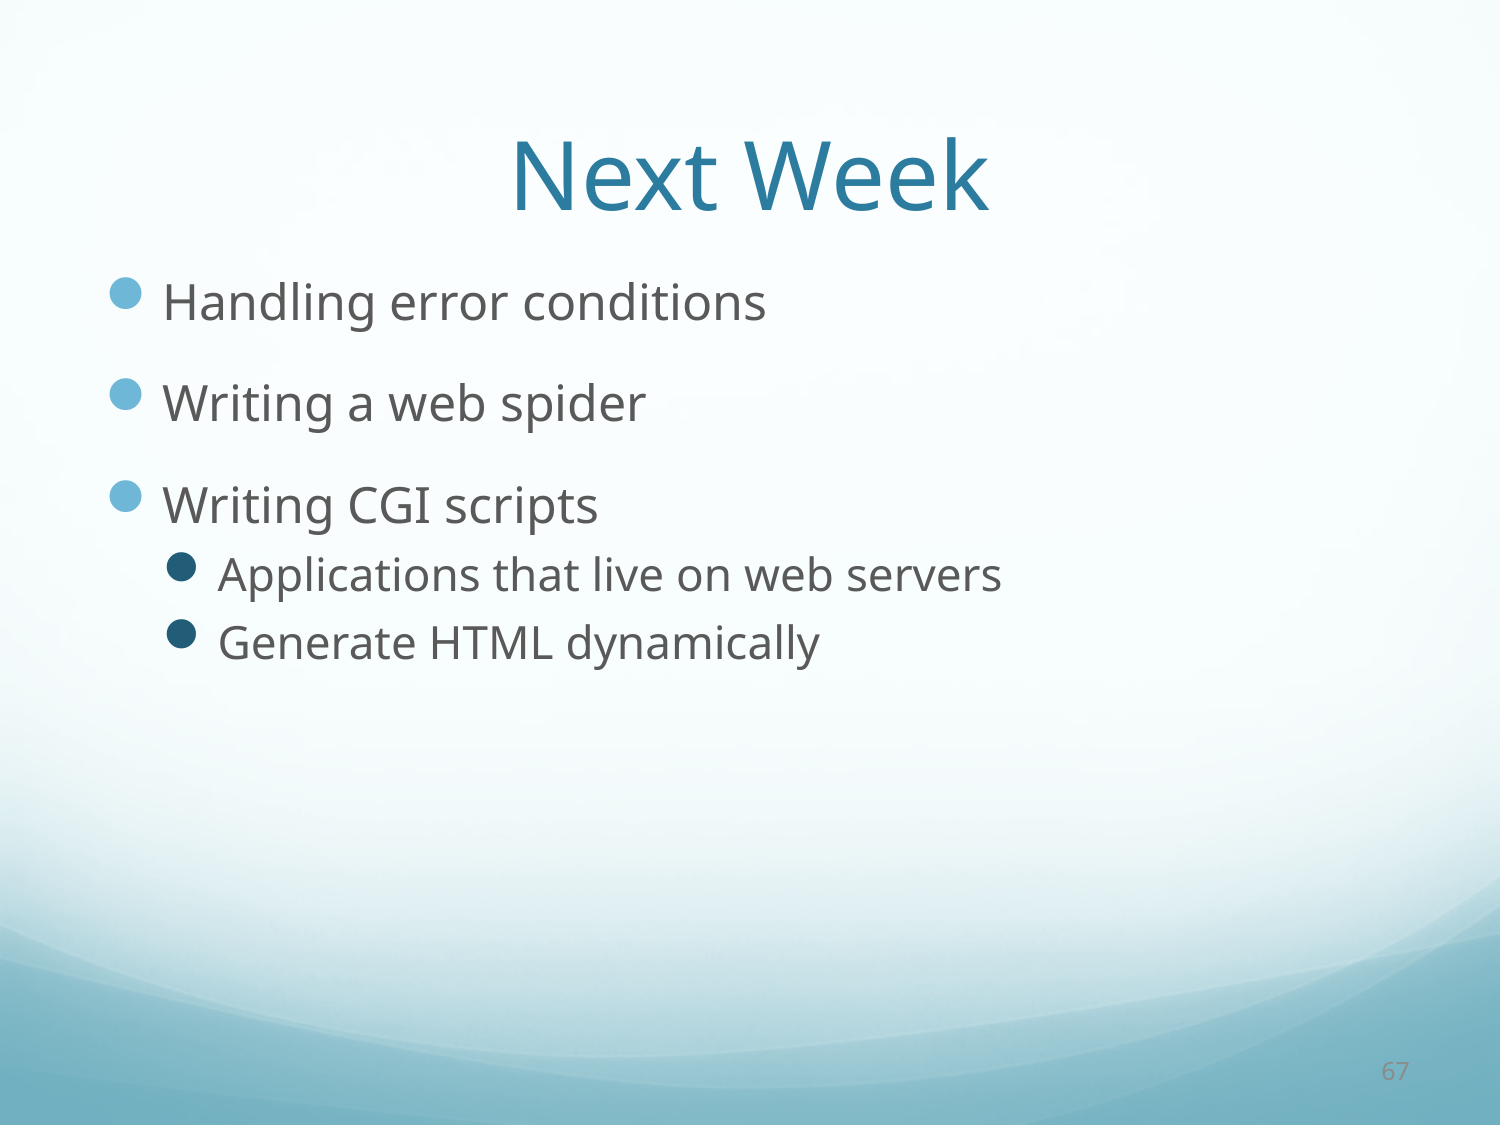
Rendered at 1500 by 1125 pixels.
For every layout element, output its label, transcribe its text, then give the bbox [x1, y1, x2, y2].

title Next Week [90, 17, 1410, 237]
slide_number 67 [1074, 1042, 1425, 1103]
list Handling error conditions Writing a web spider Writing CGI scripts Applications that live on web servers Generate HTML dynamically [90, 262, 1410, 975]
